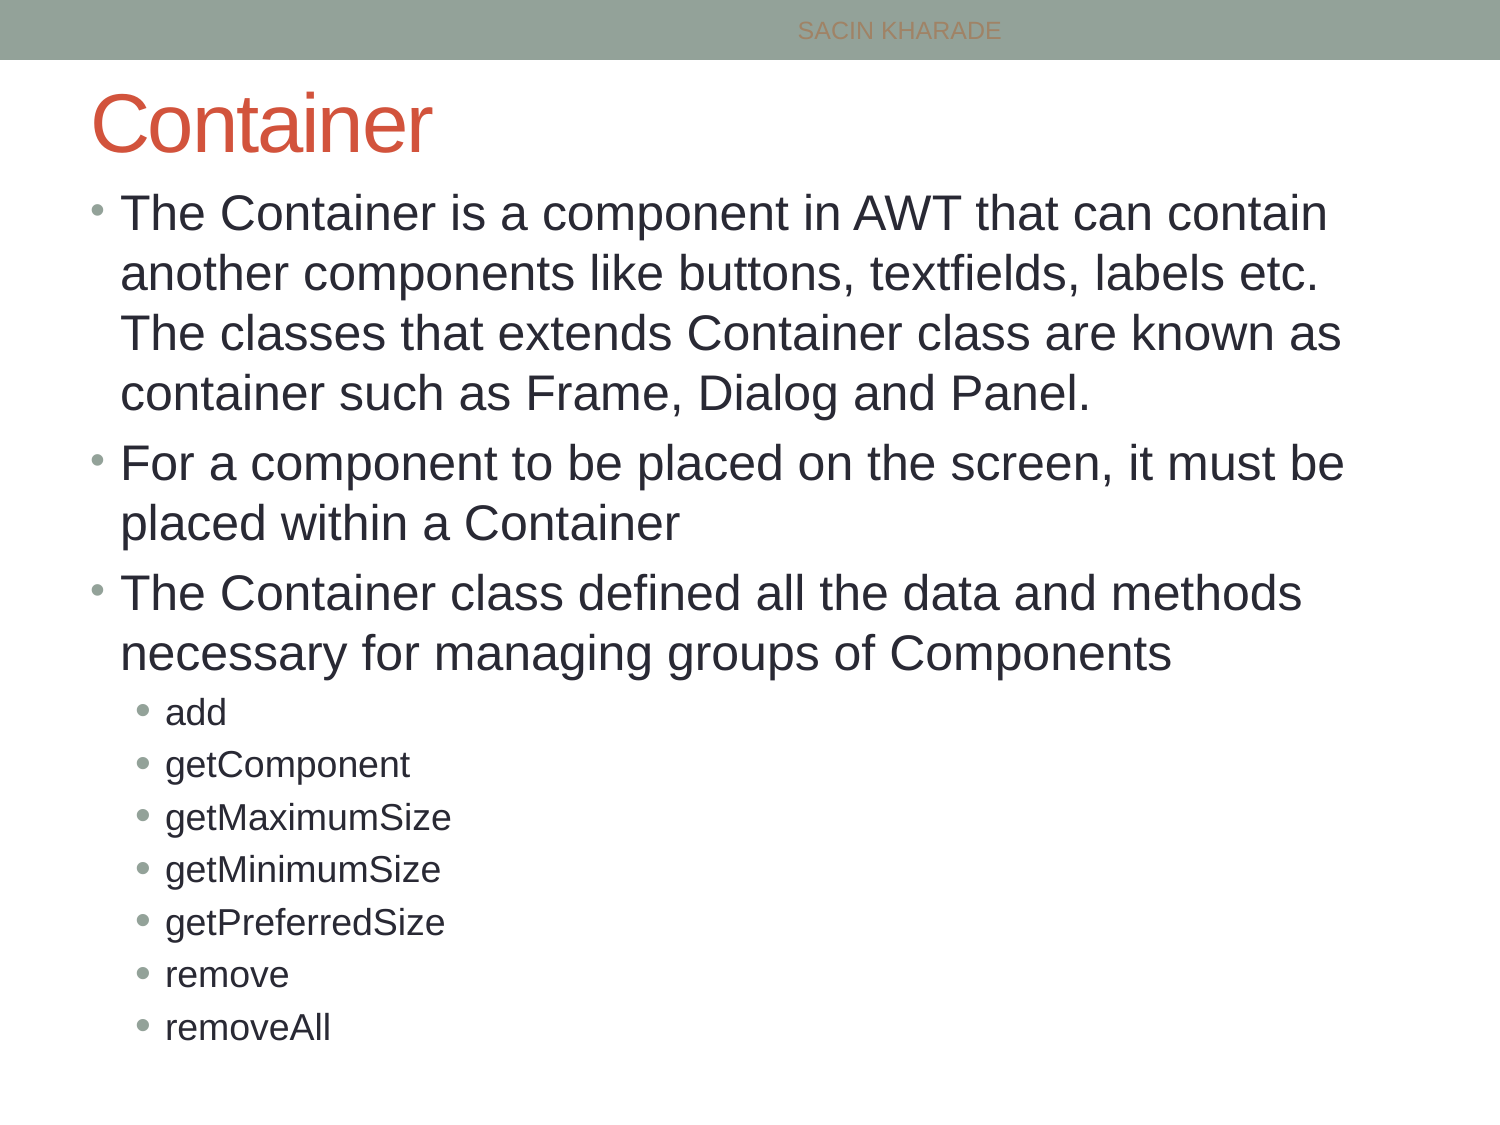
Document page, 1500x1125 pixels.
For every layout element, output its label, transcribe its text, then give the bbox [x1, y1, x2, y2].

list The Container is a component in AWT that can contain another components like buttons, textfields, labels etc. The classes that extends Container class are known as container such as Frame, Dialog and Panel. For a component to be placed on the screen, it must be placed within a Container The Container class defined all the data and methods necessary for managing groups of Components add getComponent getMaximumSize getMinimumSize getPreferredSize remove removeAll [75, 172, 1425, 1083]
title Container [75, 42, 1425, 172]
footer SACIN KHARADE [562, 3, 1238, 57]
